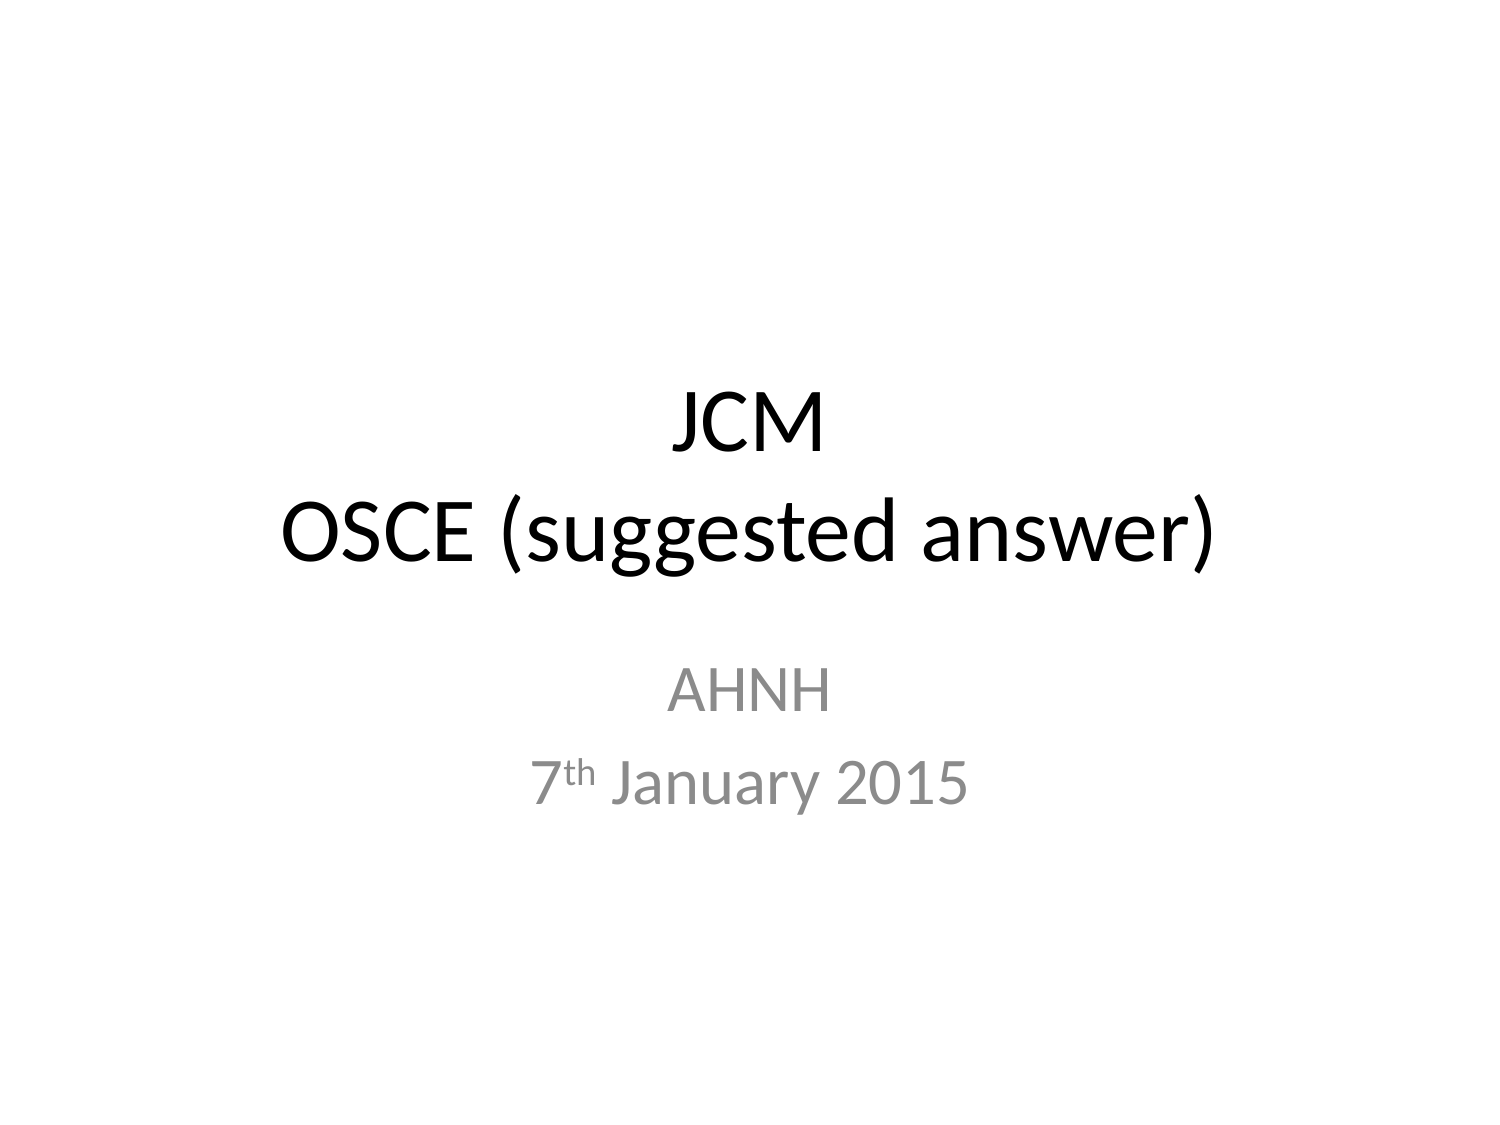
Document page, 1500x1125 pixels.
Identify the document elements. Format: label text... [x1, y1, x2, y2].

subtitle AHNH 7th January 2015 [225, 637, 1275, 925]
title JCM OSCE (suggested answer) [112, 349, 1388, 591]
